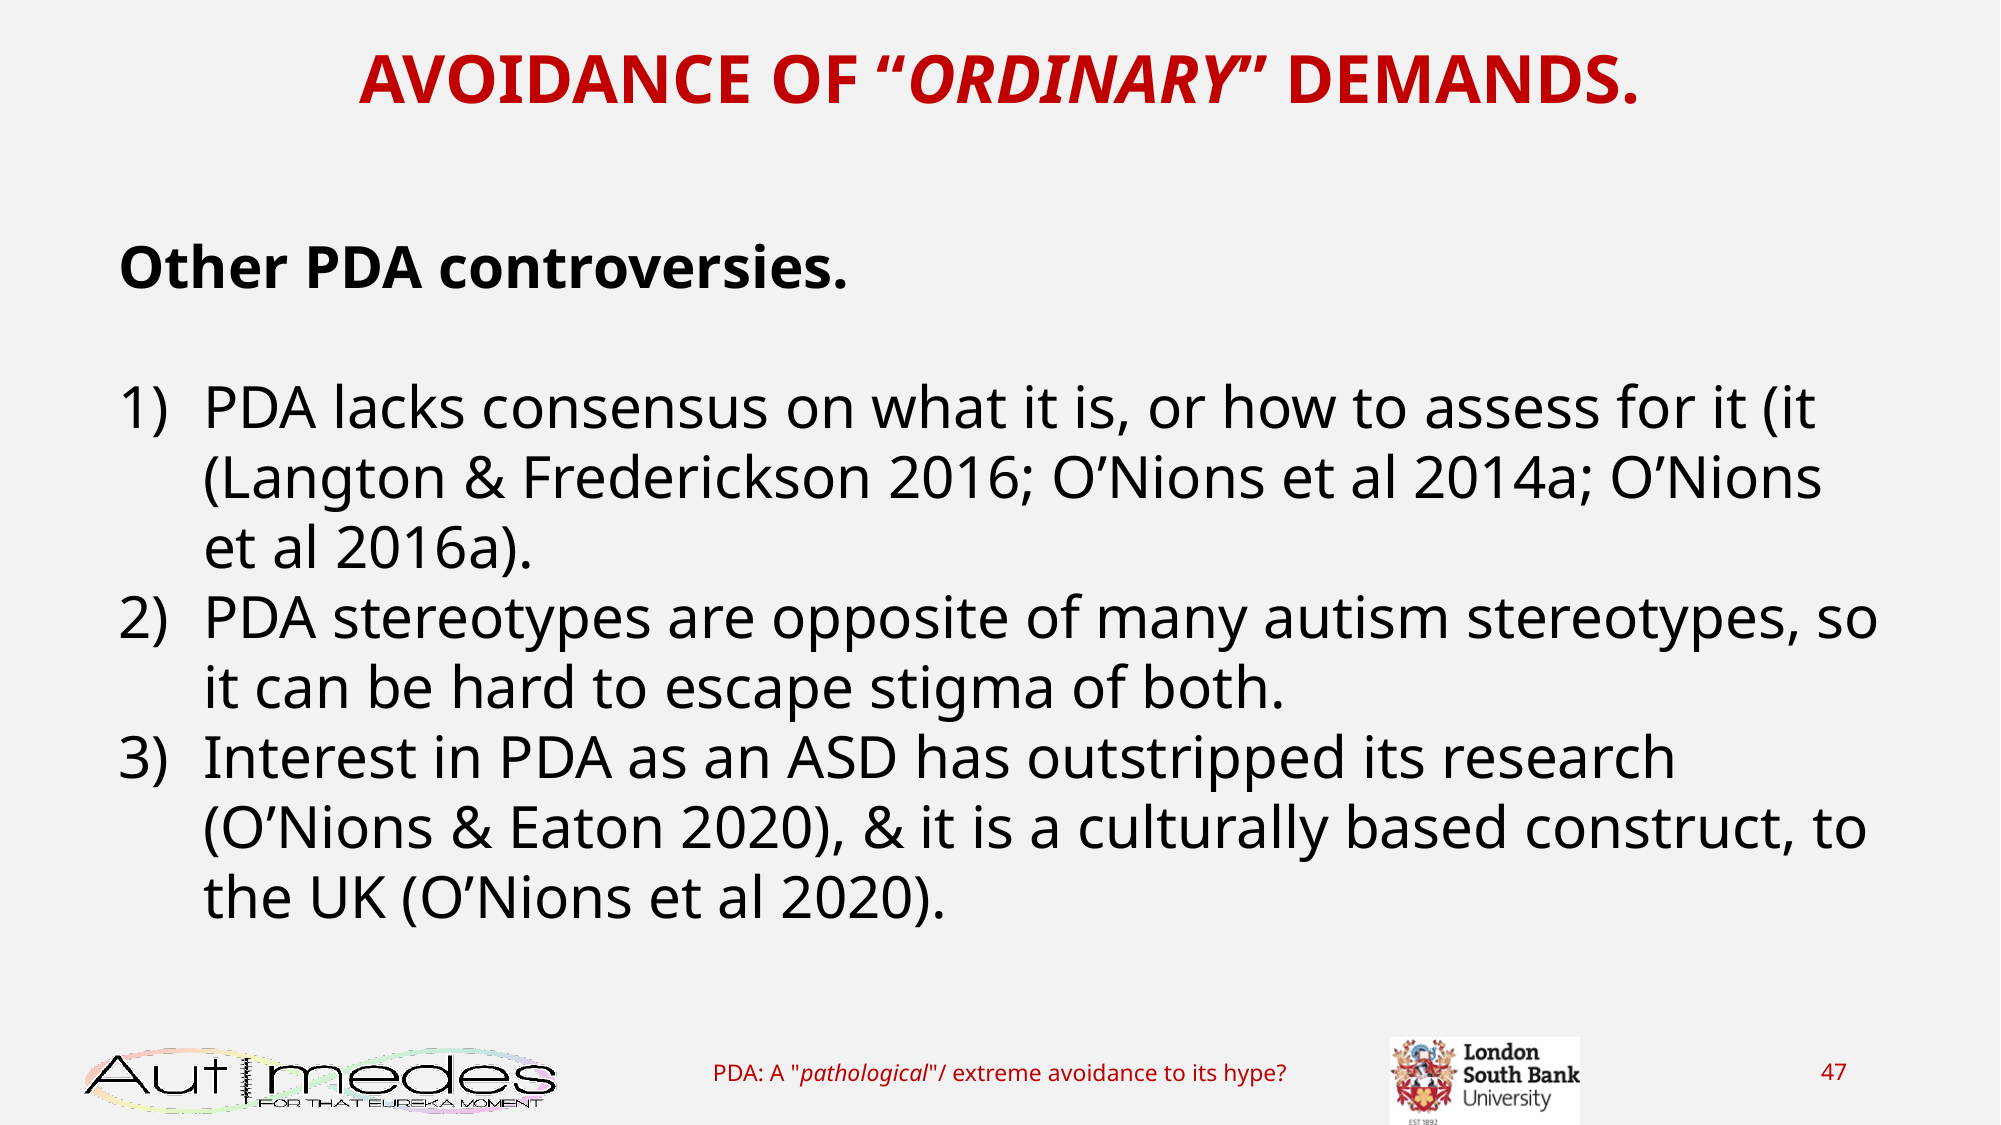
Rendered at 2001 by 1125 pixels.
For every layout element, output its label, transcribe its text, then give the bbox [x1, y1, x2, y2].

text_box Other PDA controversies. PDA lacks consensus on what it is, or how to assess for it (it (Langton & Frederickson 2016; O’Nions et al 2014a; O’Nions et al 2016a). PDA stereotypes are opposite of many autism stereotypes, so it can be hard to escape stigma of both. Interest in PDA as an ASD has outstripped its research (O’Nions & Eaton 2020), & it is a culturally based construct, to the UK (O’Nions et al 2020). [103, 223, 1900, 938]
footer PDA: A "pathological"/ extreme avoidance to its hype? [662, 1042, 1338, 1103]
picture [1390, 1037, 1580, 1125]
text_box AVOIDANCE OF “ORDINARY” DEMANDS. [102, 29, 1898, 125]
picture [71, 1042, 567, 1120]
slide_number 47 [1412, 1042, 1863, 1103]
